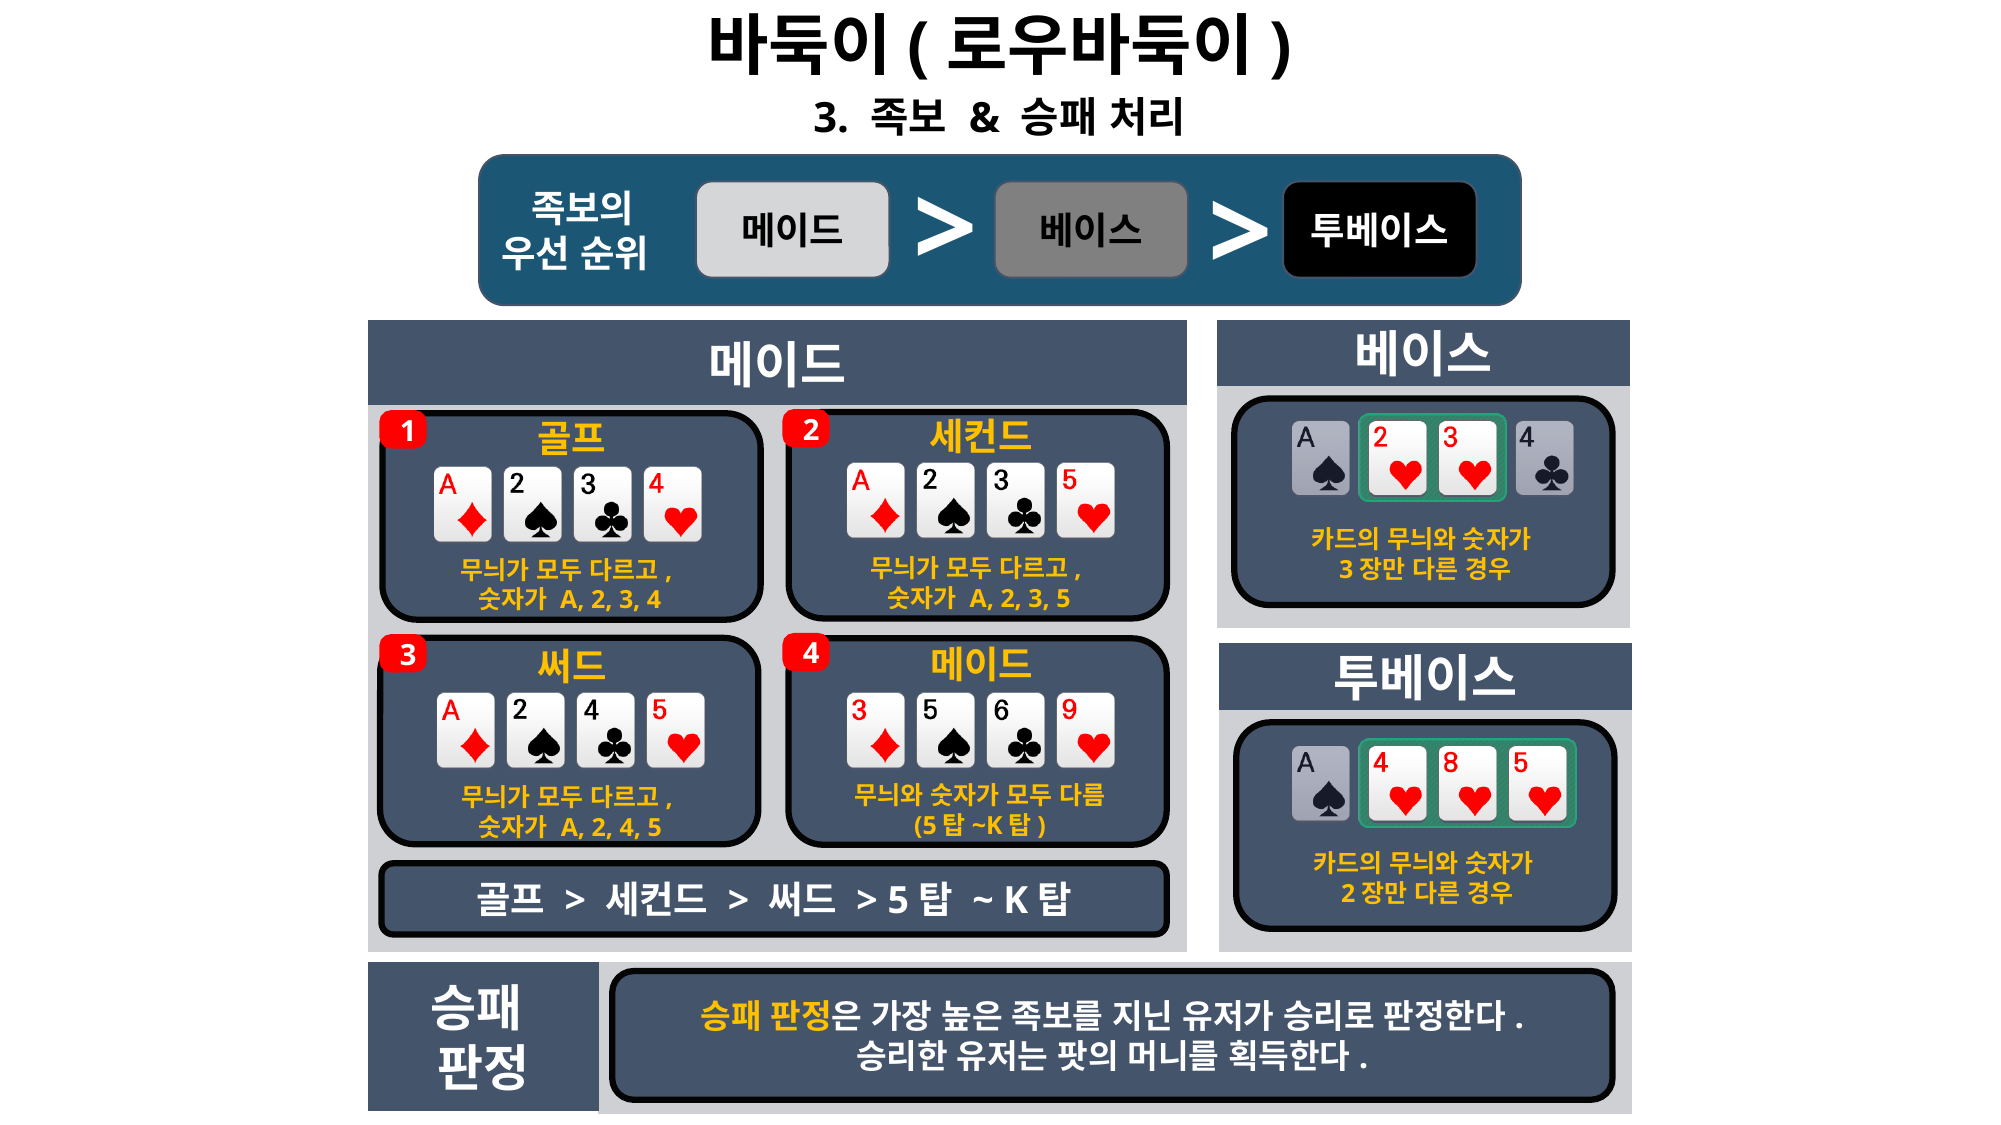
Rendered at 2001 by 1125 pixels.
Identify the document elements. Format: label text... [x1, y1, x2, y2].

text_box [479, 155, 1521, 306]
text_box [369, 320, 1631, 952]
text_box [598, 962, 1632, 1114]
text_box 바둑이(로우바둑이) [0, 0, 2000, 84]
text_box 3. 족보 & 승패 처리 [0, 84, 2000, 148]
text_box 승패 판정 [368, 962, 599, 1111]
text_box 승패 판정은 가장 높은 족보를 지닌 유저가 승리로 판정한다. 승리한 유저는 팟의 머니를 획득한다. [611, 970, 1614, 1101]
